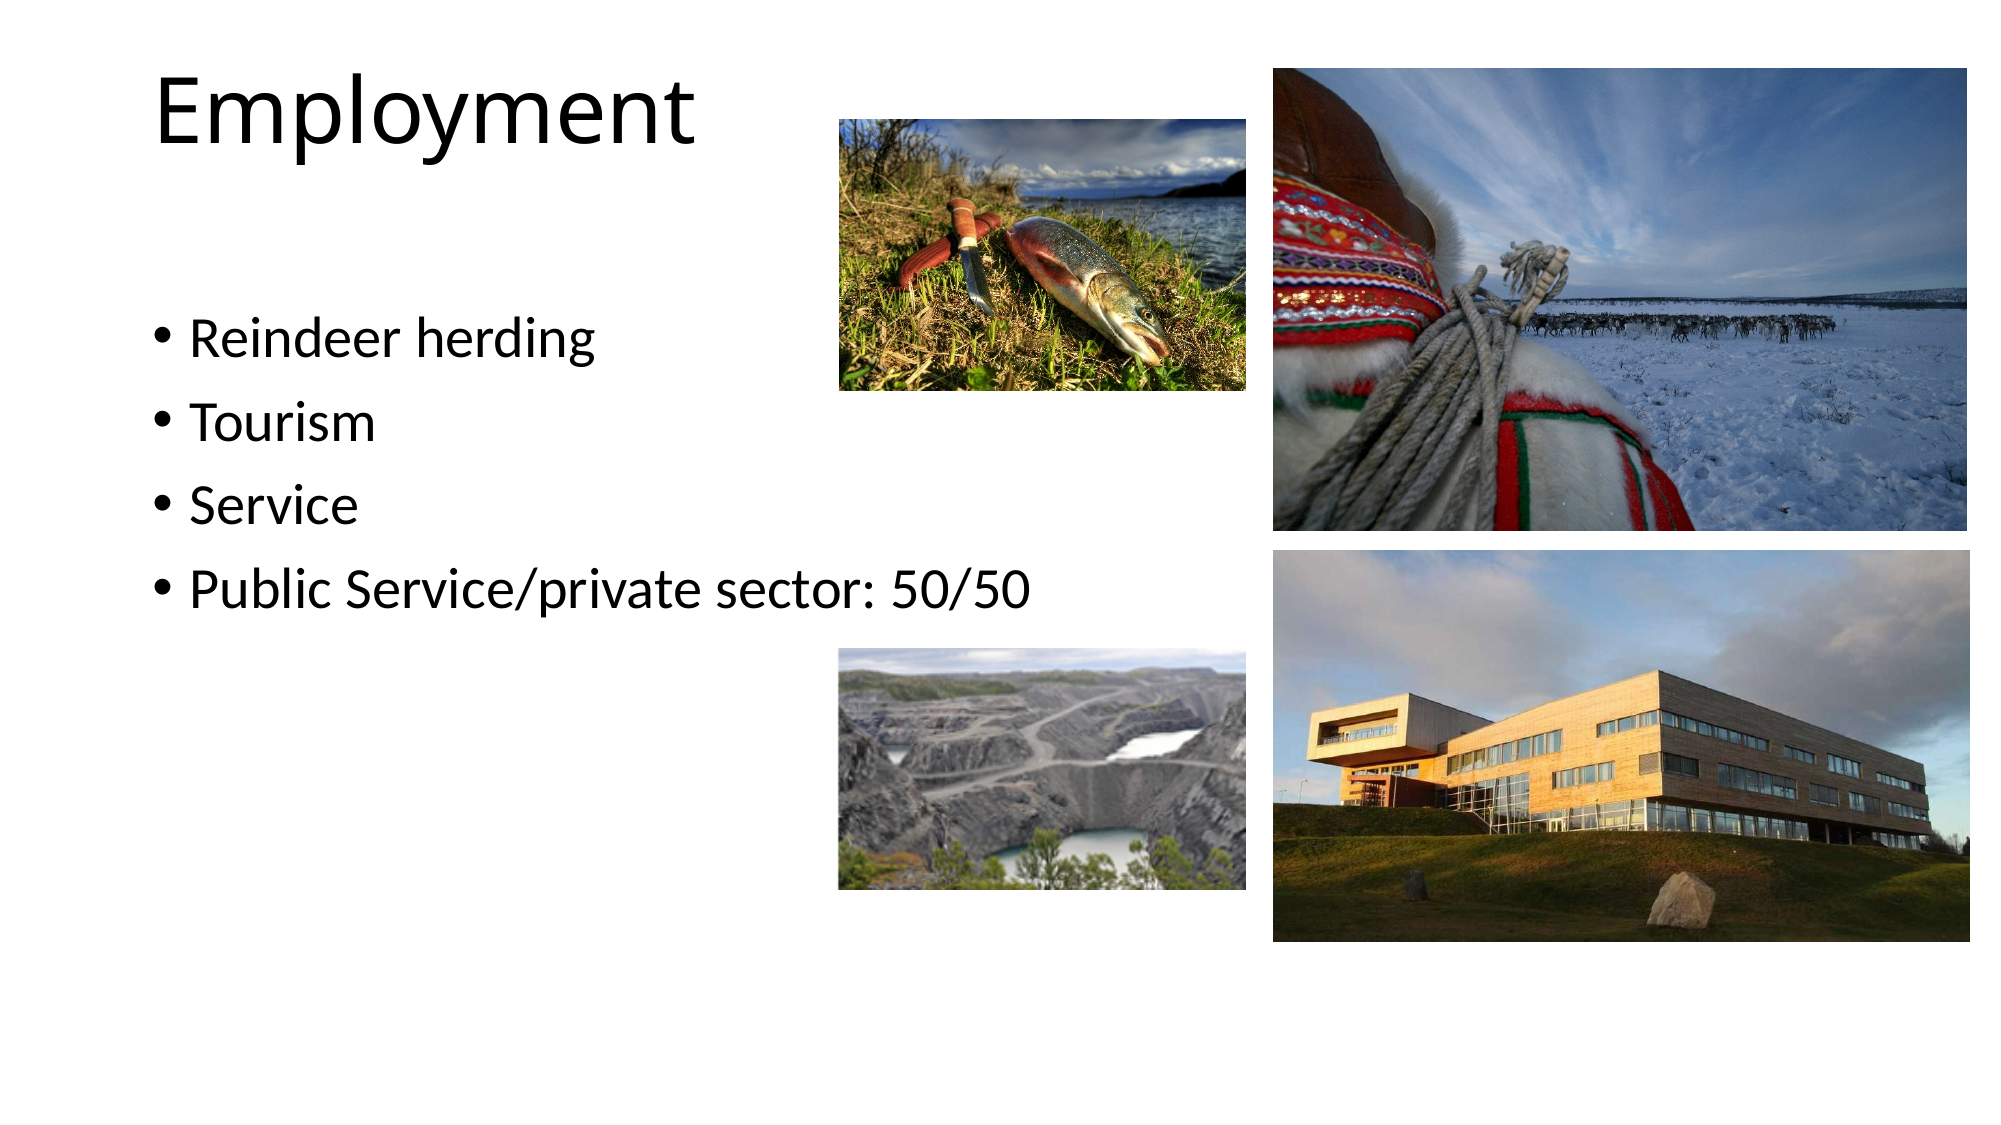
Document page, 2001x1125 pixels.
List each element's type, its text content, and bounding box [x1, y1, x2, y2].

picture [839, 119, 1246, 391]
picture [1273, 550, 1970, 942]
title Employment [137, 59, 1863, 278]
picture [1273, 68, 1967, 531]
list Reindeer herding Tourism Service Public Service/private sector: 50/50 [137, 299, 1863, 1014]
picture [835, 648, 1246, 890]
